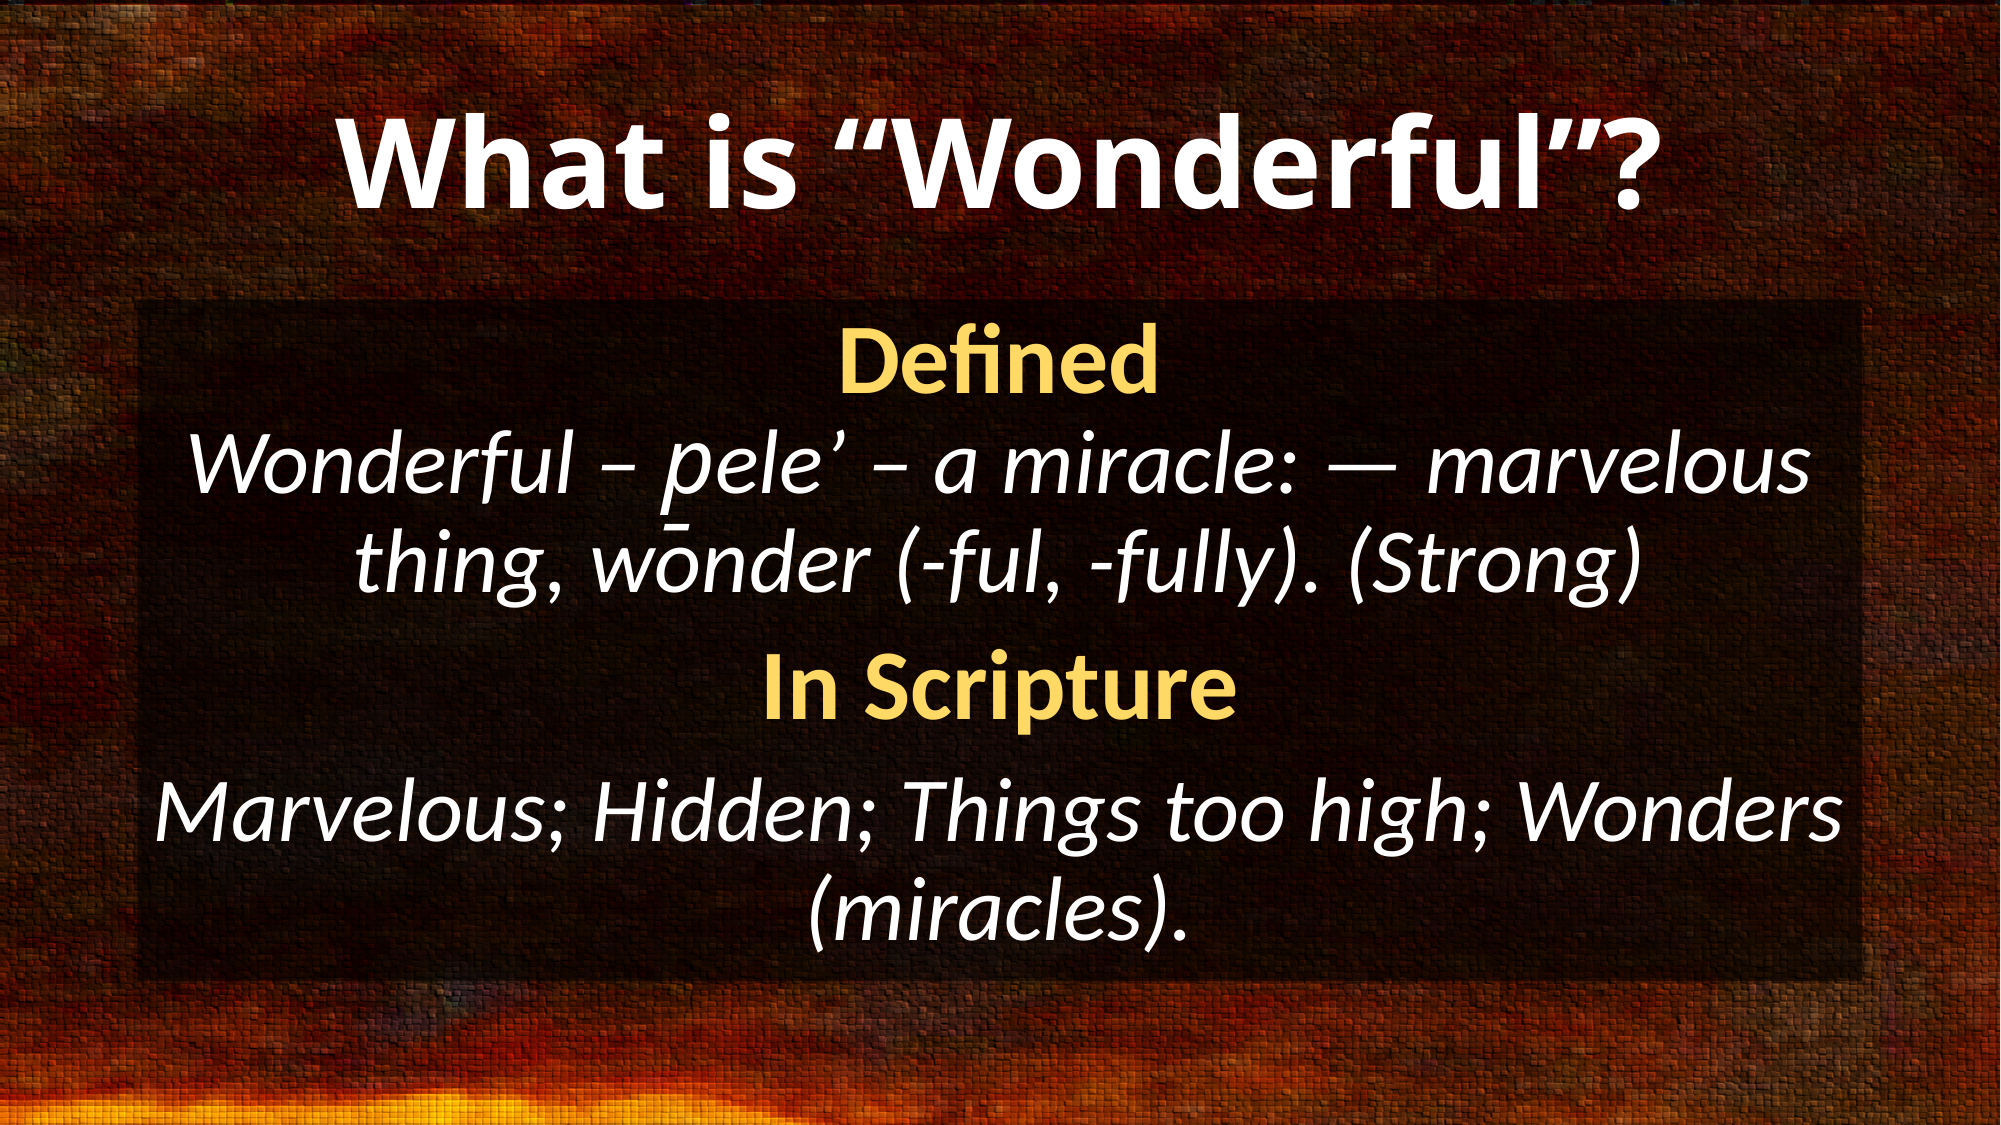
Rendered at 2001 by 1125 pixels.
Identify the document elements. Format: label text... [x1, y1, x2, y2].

picture [0, 0, 2001, 1125]
title What is “Wonderful”? [137, 59, 1863, 278]
list Defined Wonderful – p̱ele’ – a miracle: — marvelous thing, wonder (-ful, -fully). (Strong) In Scripture Marvelous; Hidden; Things too high; Wonders (miracles). [137, 299, 1863, 982]
